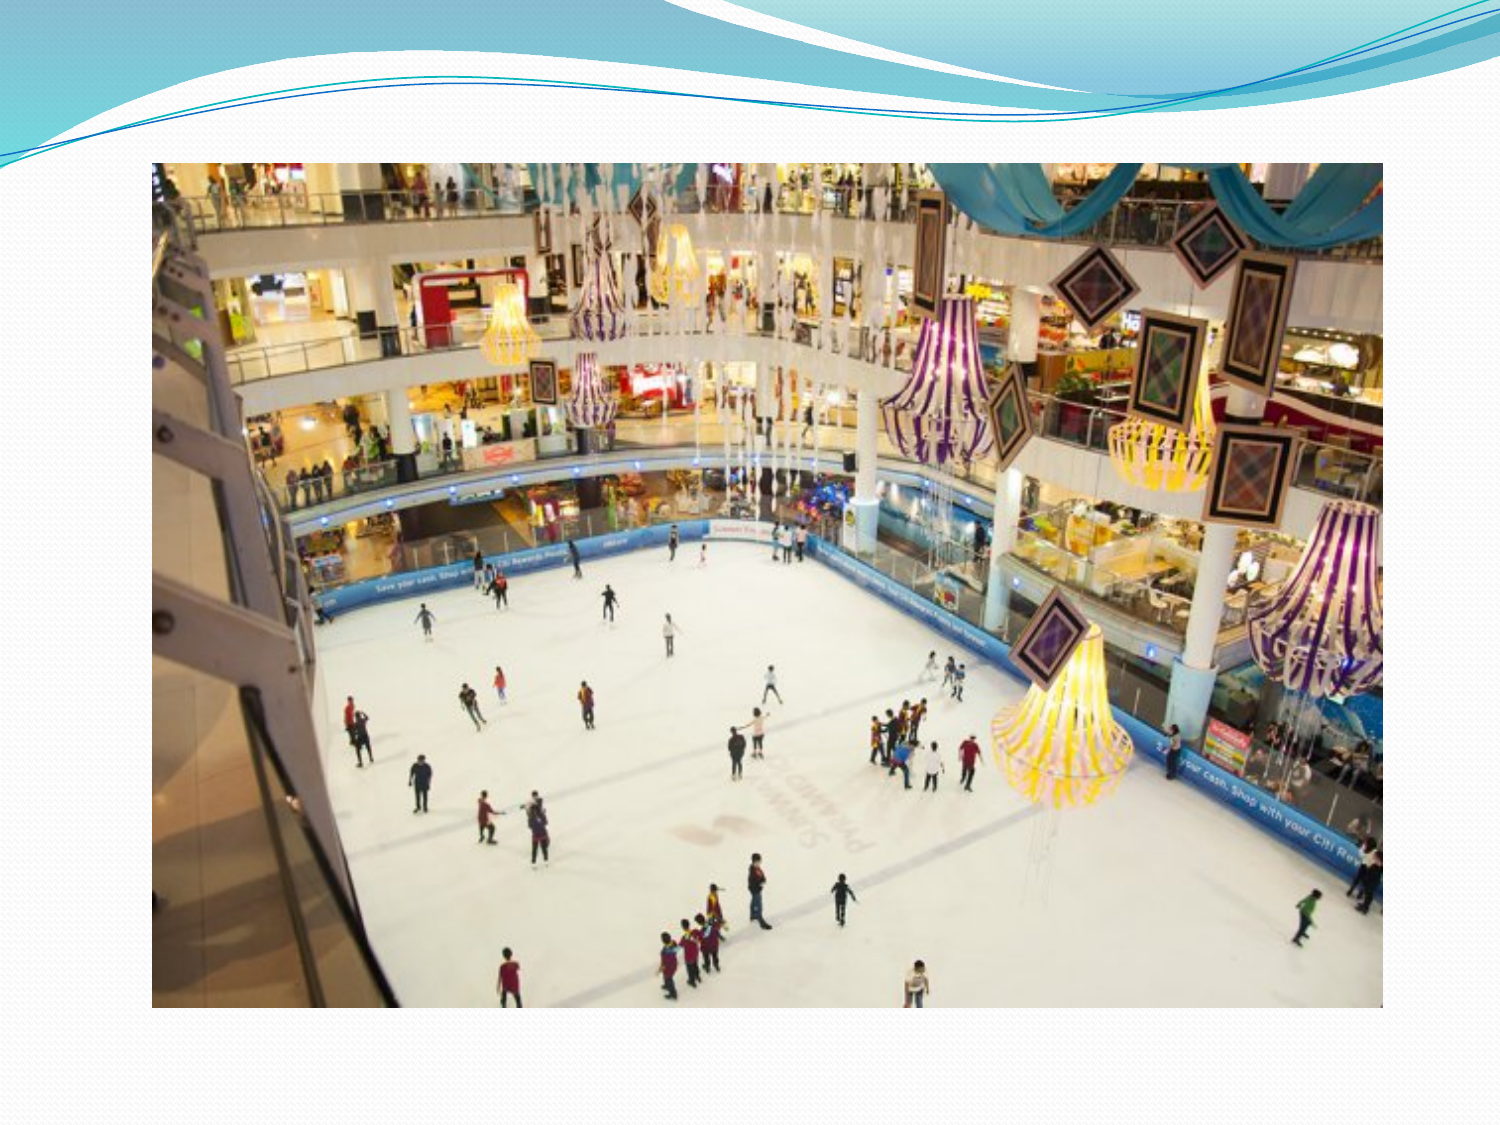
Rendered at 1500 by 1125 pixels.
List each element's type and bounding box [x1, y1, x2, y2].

list [152, 163, 1383, 1008]
